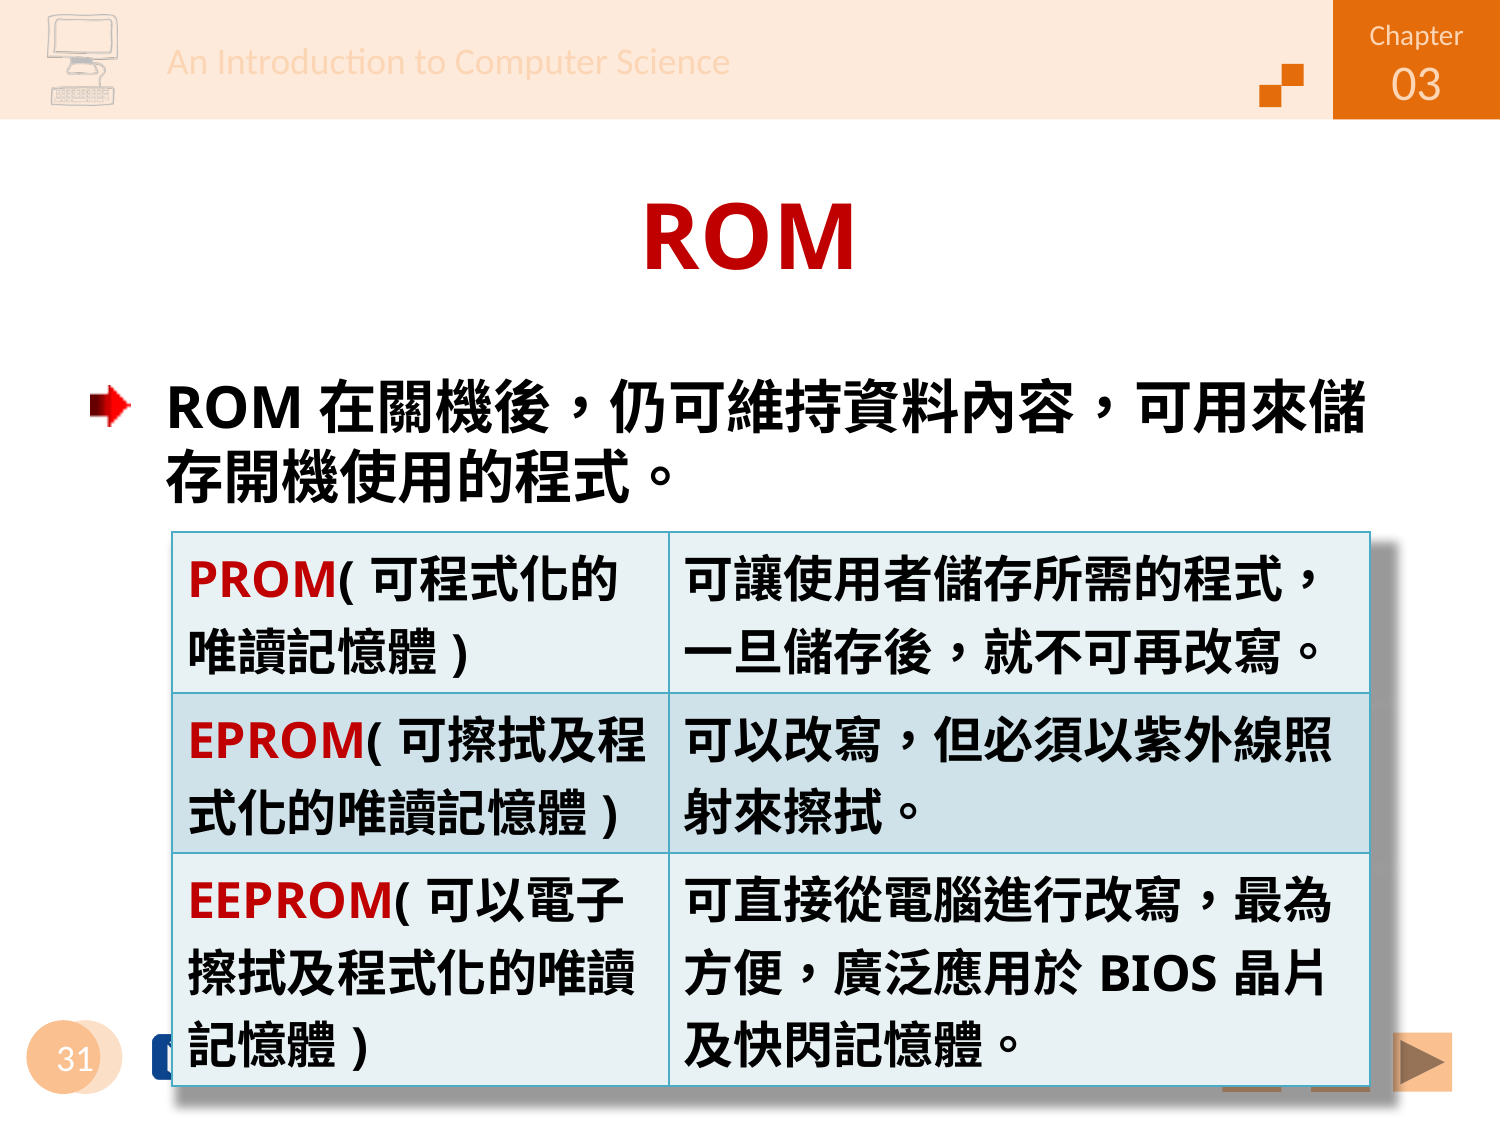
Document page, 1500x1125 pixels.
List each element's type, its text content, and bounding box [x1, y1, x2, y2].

table_cell 可直接從電腦進行改寫，最為方便，廣泛應用於BIOS晶片及快閃記憶體。 [670, 854, 1369, 1085]
table_cell EEPROM(可以電子擦拭及程式化的唯讀記憶體) [173, 854, 668, 1085]
picture [90, 385, 131, 427]
table_header PROM(可程式化的唯讀記憶體) [173, 533, 668, 692]
title ROM [75, 138, 1425, 327]
list ROM在關機後，仍可維持資料內容，可用來儲存開機使用的程式。 [75, 363, 1425, 1005]
picture [47, 14, 118, 106]
table_cell 可以改寫，但必須以紫外線照射來擦拭。 [670, 694, 1369, 852]
table_header 可讓使用者儲存所需的程式，一旦儲存後，就不可再改寫。 [670, 533, 1369, 692]
picture [152, 1034, 171, 1080]
table_cell EPROM(可擦拭及程式化的唯讀記憶體) [173, 694, 668, 852]
